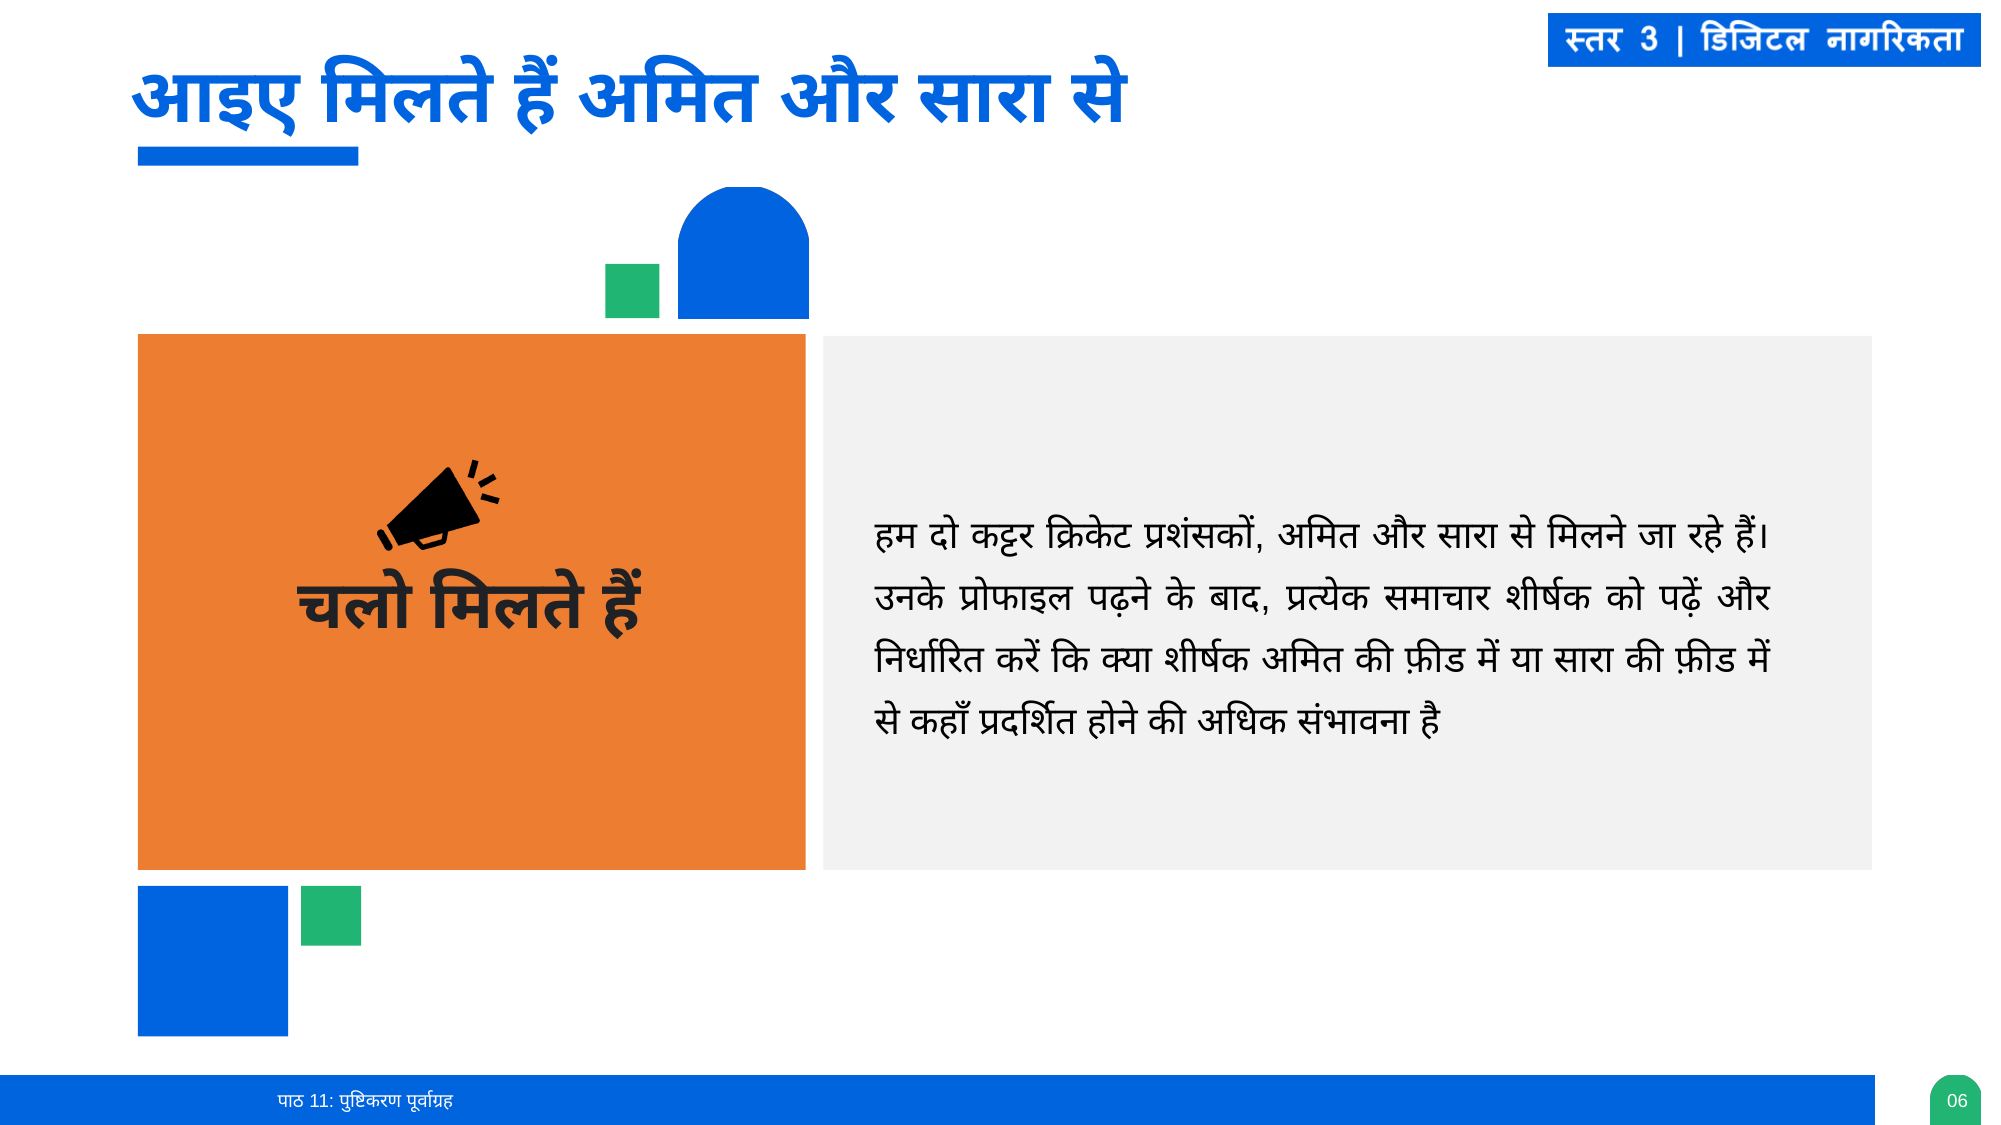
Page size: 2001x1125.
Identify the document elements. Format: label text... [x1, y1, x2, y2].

text_box चलो मिलते हैं [137, 334, 806, 870]
text_box [823, 335, 1872, 870]
picture [1545, 9, 1984, 81]
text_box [604, 187, 809, 319]
picture [360, 430, 512, 582]
text_box [137, 146, 359, 166]
text_box [137, 885, 289, 1037]
footer पाठ 11: पुष्टिकरण पूर्वाग्रह [262, 1077, 938, 1123]
slide_number 0‹#› [1903, 1077, 1984, 1123]
text_box हम दो कट्टर क्रिकेट प्रशंसकों, अमित और सारा से मिलने जा रहे हैं। उनके प्रोफाइल पढ़ने के बाद, प्रत्येक समाचार शीर्षक को पढ़ें और निर्धारित करें कि क्या शीर्षक अमित की फ़ीड में या सारा की फ़ीड में से कहाँ प्रदर्शित होने की अधिक संभावना है [859, 486, 1785, 750]
text_box आइए मिलते हैं अमित और सारा से [115, 50, 1296, 147]
text_box [301, 885, 362, 946]
